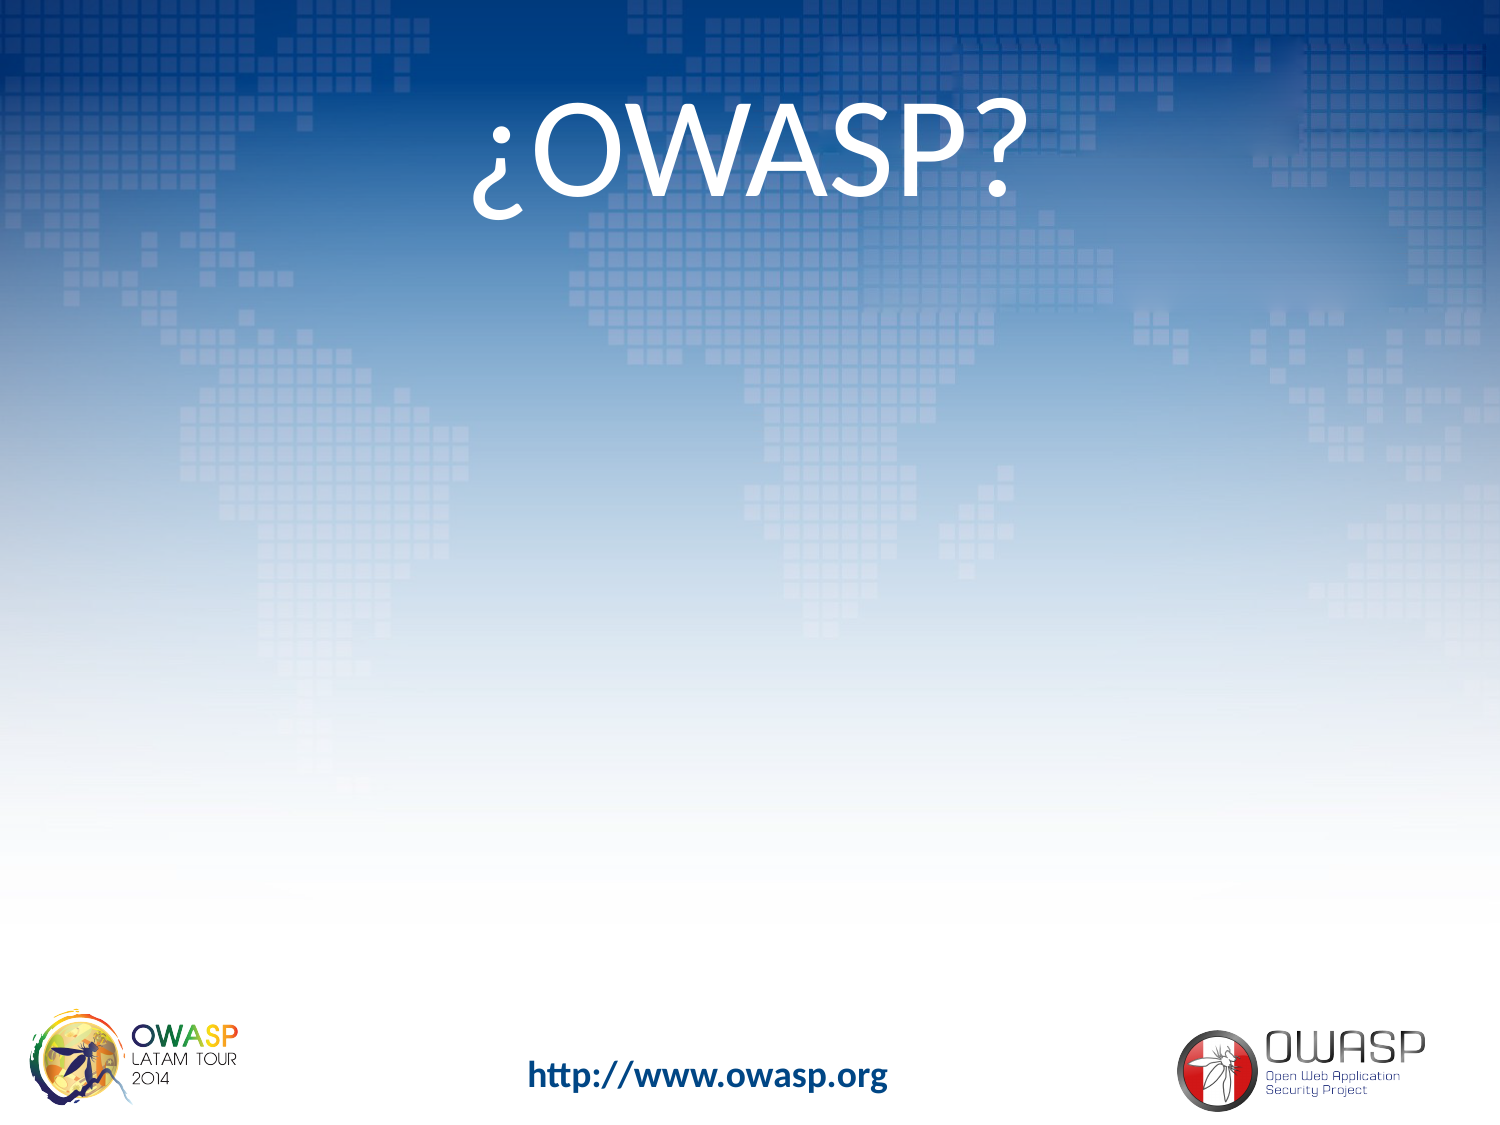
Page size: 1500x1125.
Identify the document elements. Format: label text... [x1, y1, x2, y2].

picture [0, 0, 1500, 1125]
title ¿OWASP? [75, 45, 1425, 233]
